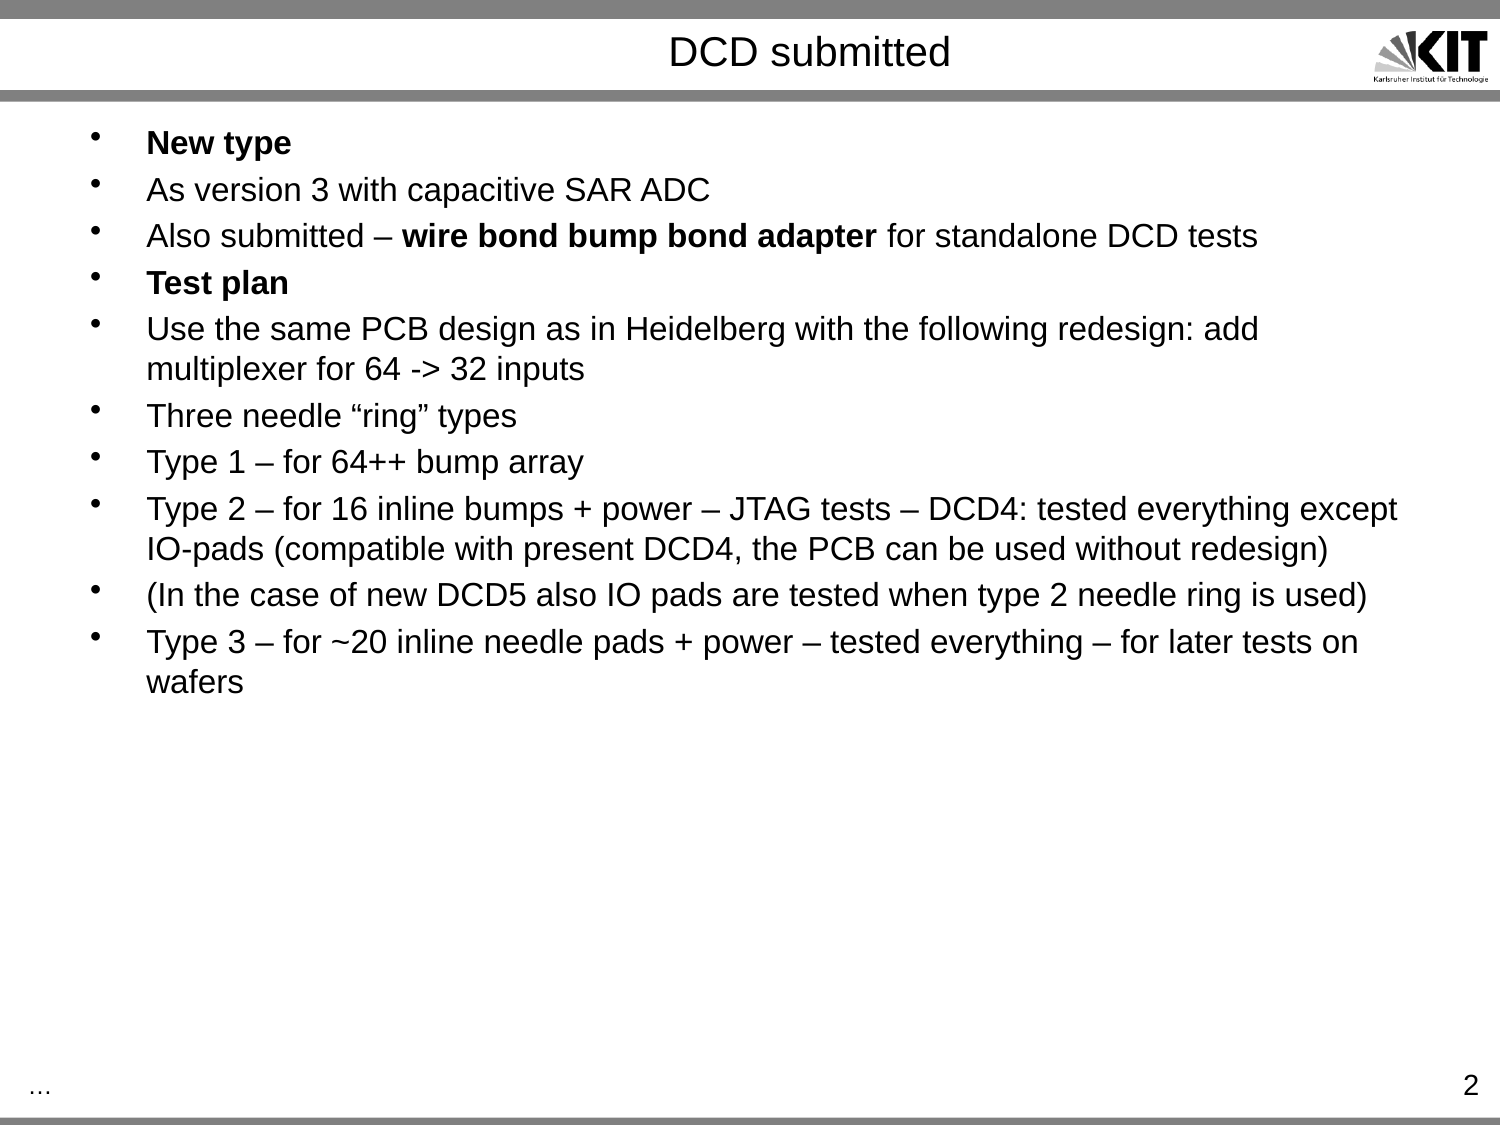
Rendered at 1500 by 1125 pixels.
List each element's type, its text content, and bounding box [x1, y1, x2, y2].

slide_number 2 [1364, 1058, 1495, 1094]
picture [1374, 31, 1488, 83]
list New type As version 3 with capacitive SAR ADC Also submitted – wire bond bump bond adapter for standalone DCD tests Test plan Use the same PCB design as in Heidelberg with the following redesign: add multiplexer for 64 -> 32 inputs Three needle “ring” types Type 1 – for 64++ bump array Type 2 – for 16 inline bumps + power – JTAG tests – DCD4: tested everything except IO-pads (compatible with present DCD4, the PCB can be used without redesign) (In the case of new DCD5 also IO pads are tested when type 2 needle ring is used) Type 3 – for ~20 inline needle pads + power – tested everything – for later tests on wafers [75, 113, 1425, 638]
title DCD submitted [194, 21, 1425, 79]
